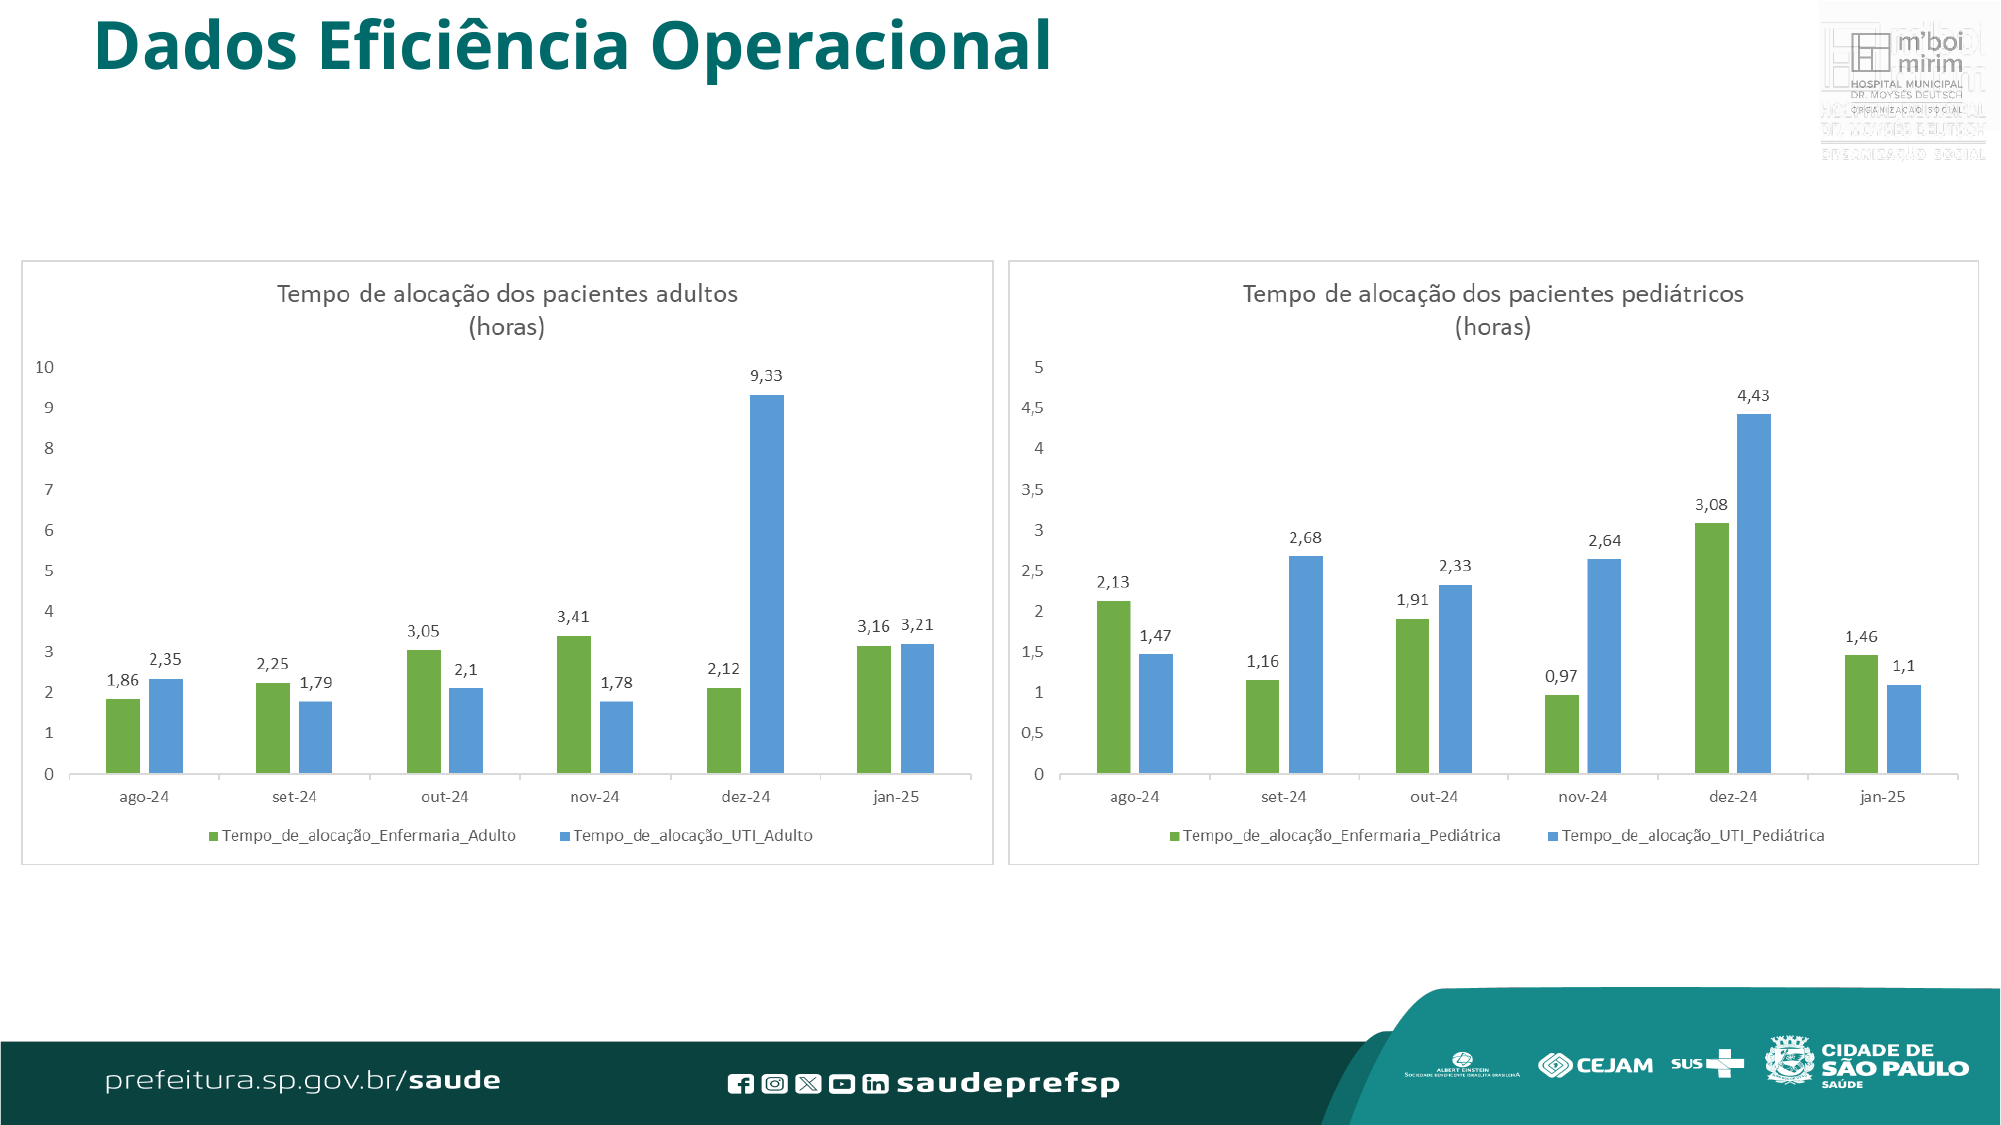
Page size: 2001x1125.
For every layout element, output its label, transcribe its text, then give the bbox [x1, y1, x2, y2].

picture [0, 0, 2001, 1125]
text_box Dados Eficiência Operacional [78, 0, 1649, 90]
